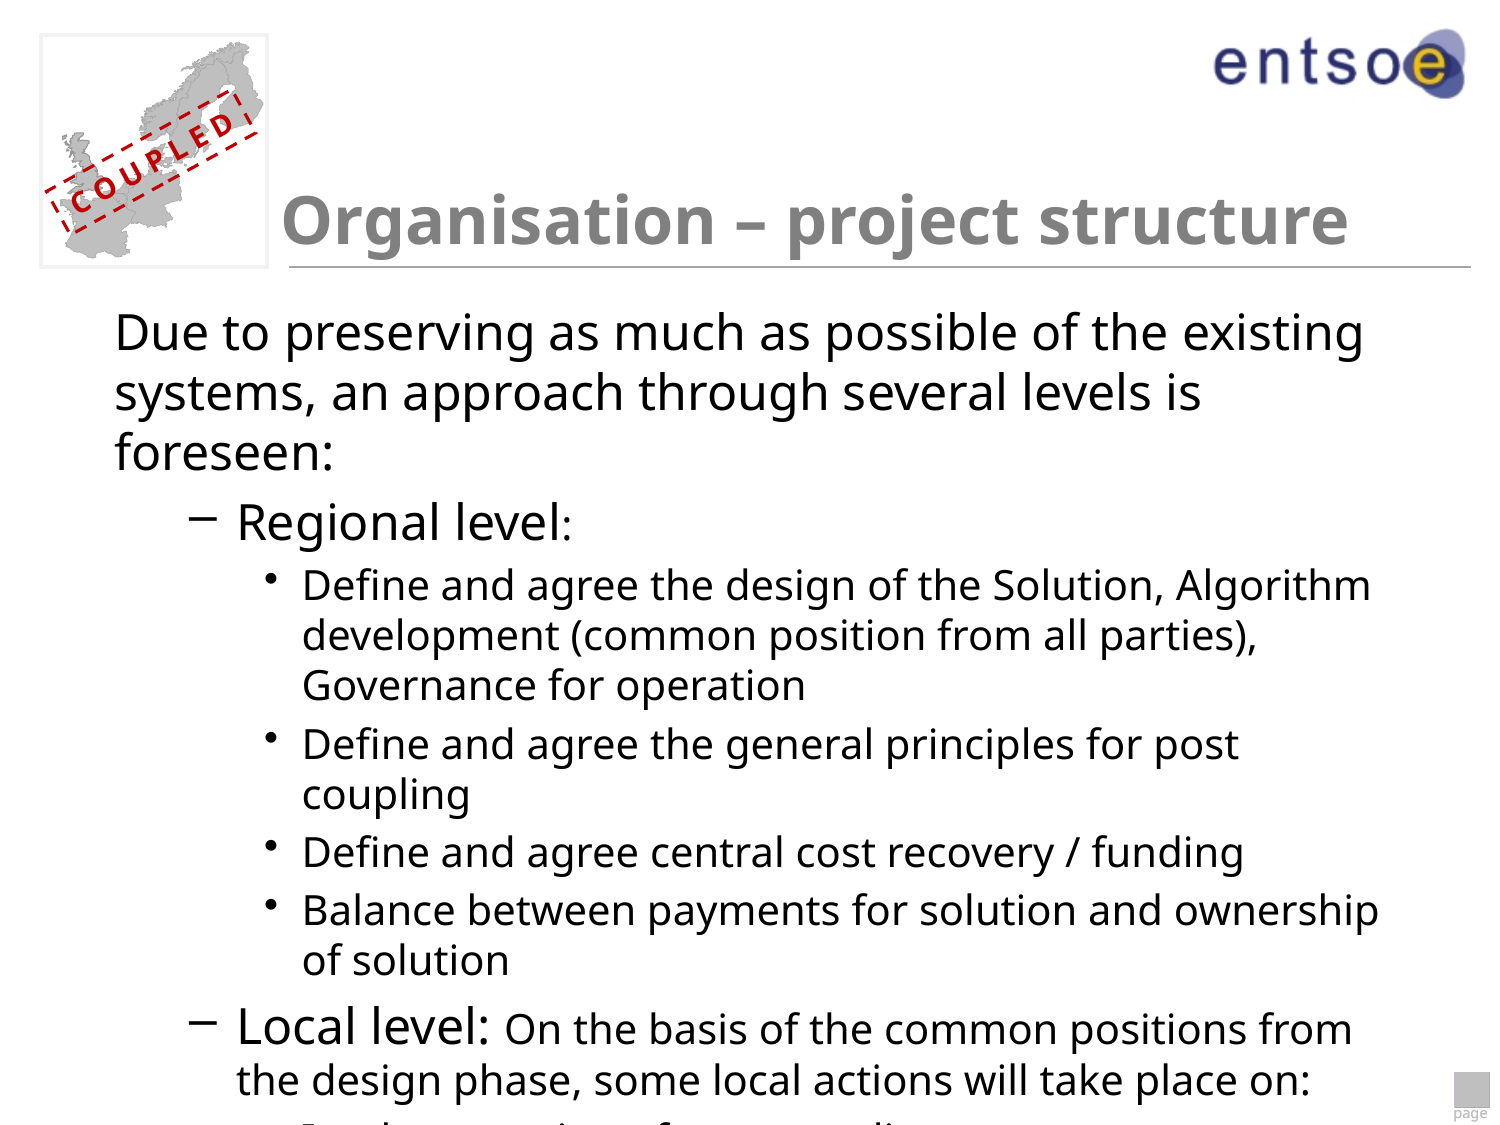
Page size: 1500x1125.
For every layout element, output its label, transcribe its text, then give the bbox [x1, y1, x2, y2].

list Due to preserving as much as possible of the existing systems, an approach through several levels is foreseen: Regional level: Define and agree the design of the Solution, Algorithm development (common position from all parties), Governance for operation Define and agree the general principles for post coupling Define and agree central cost recovery / funding Balance between payments for solution and ownership of solution Local level: On the basis of the common positions from the design phase, some local actions will take place on: Implementation of post coupling Cost recovery /funding agreement for post coupling [98, 292, 1426, 1044]
picture [1211, 28, 1471, 102]
title Organisation – project structure [265, 77, 1436, 266]
